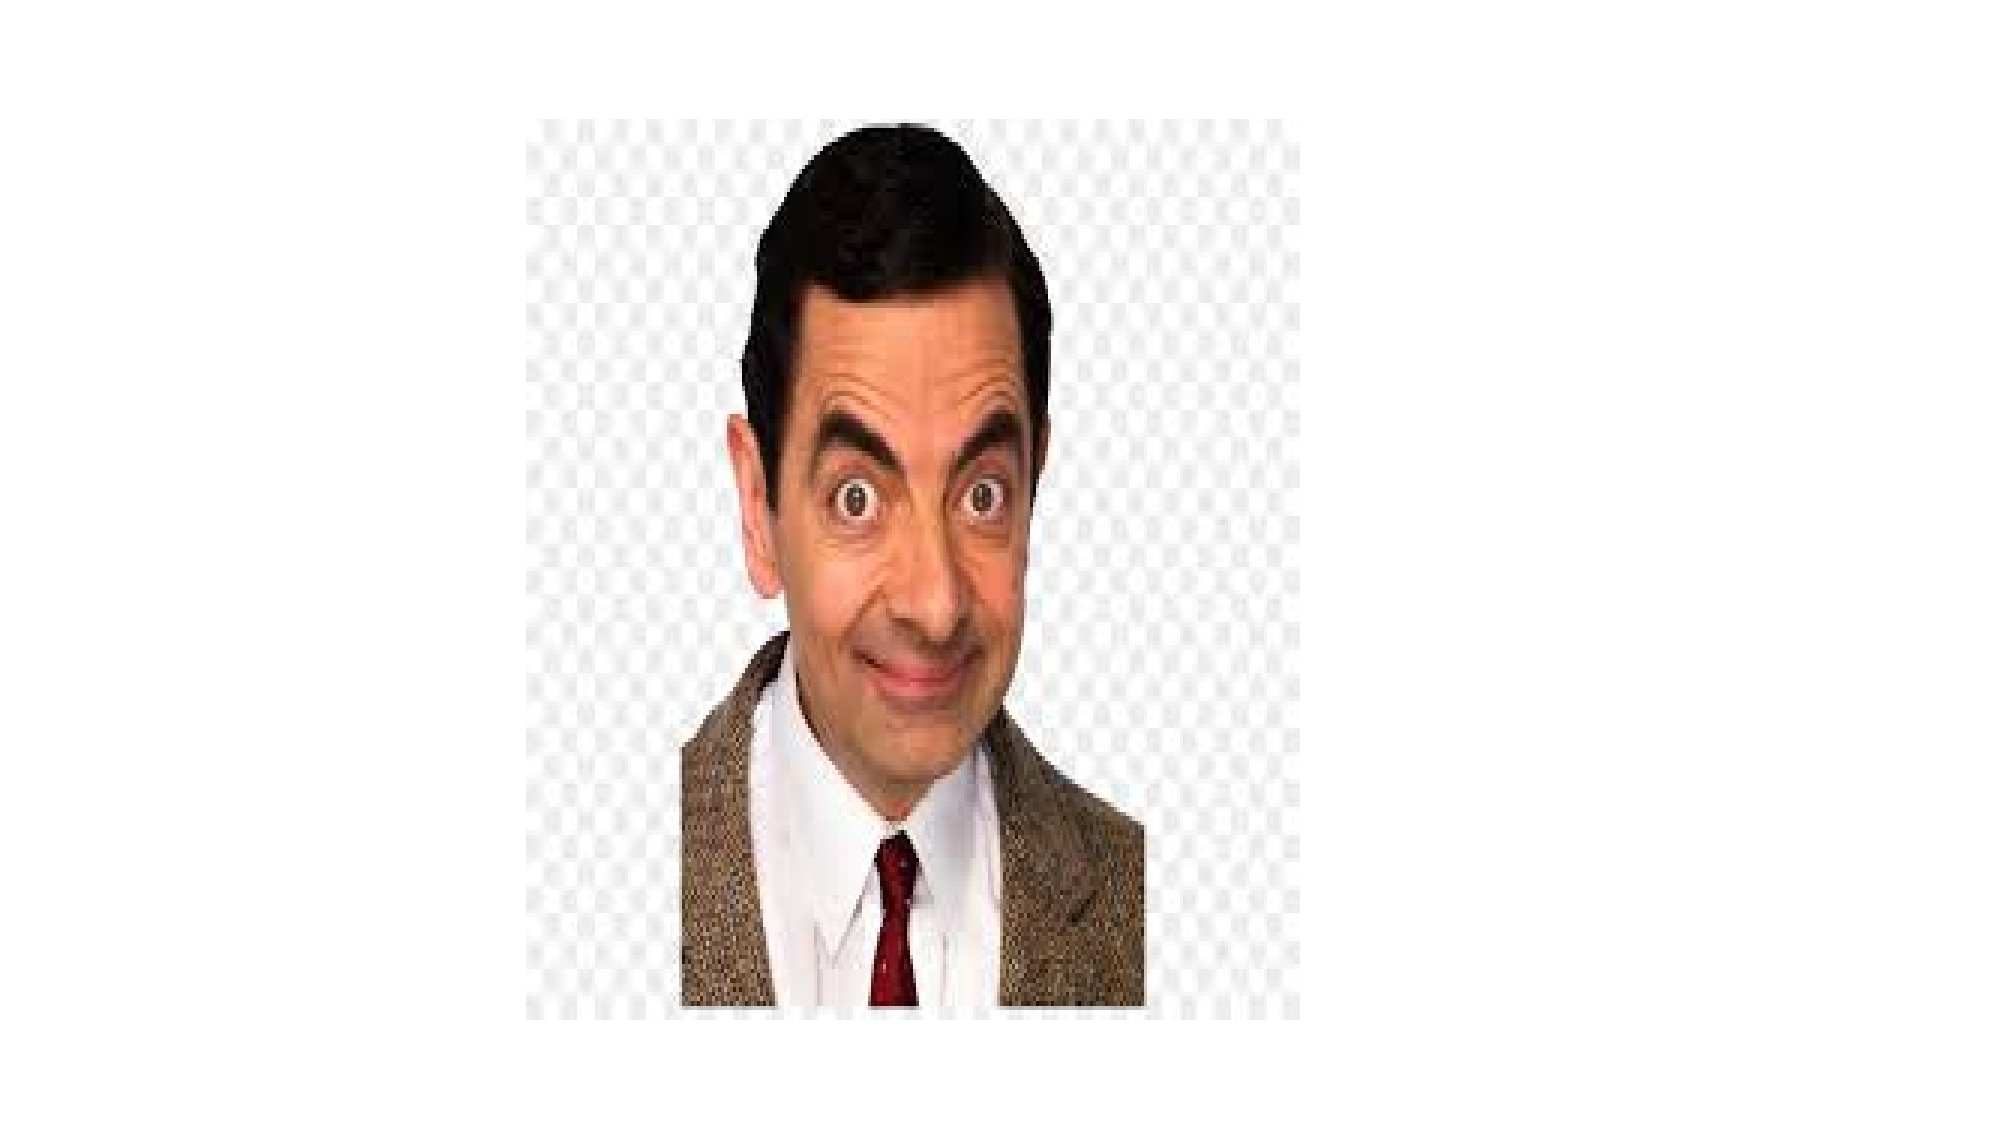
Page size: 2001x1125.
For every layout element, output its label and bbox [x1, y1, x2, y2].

list [526, 119, 1300, 1020]
